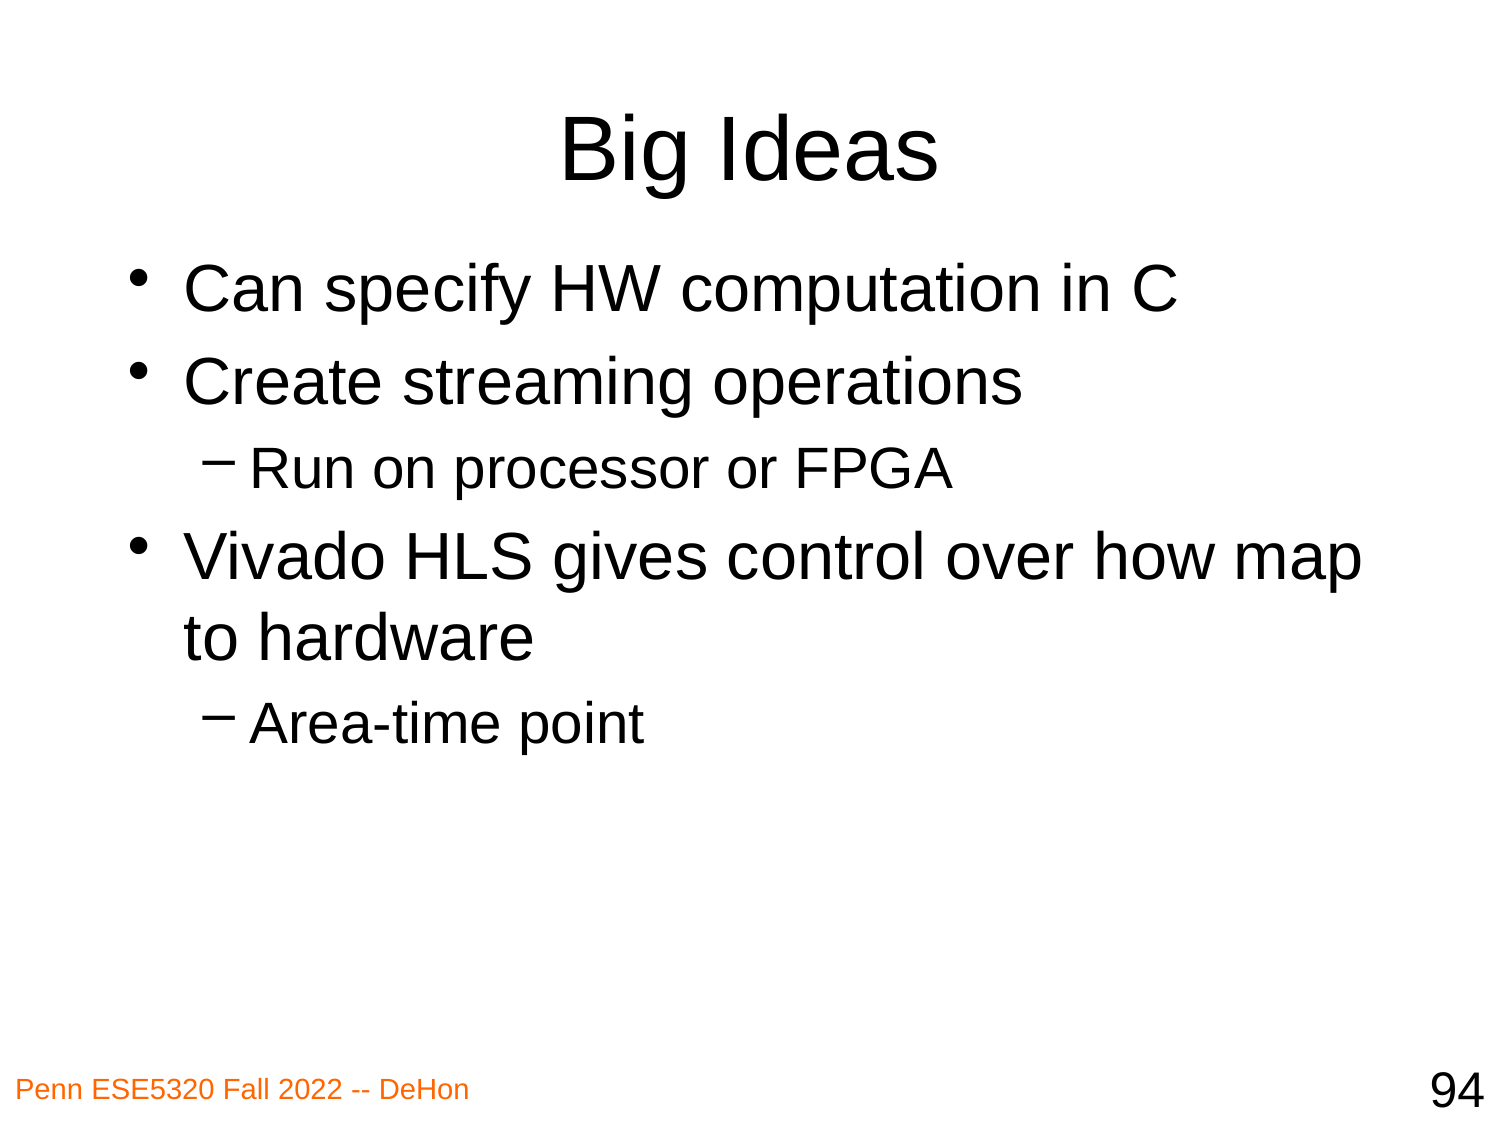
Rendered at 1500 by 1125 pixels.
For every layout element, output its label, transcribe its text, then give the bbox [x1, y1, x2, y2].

title Big Ideas [112, 49, 1388, 237]
slide_number Penn ESE5320 Fall 2022 -- DeHon [0, 1062, 576, 1125]
list Can specify HW computation in C Create streaming operations Run on processor or FPGA Vivado HLS gives control over how map to hardware Area-time point [112, 237, 1388, 1001]
slide_number 94 [1187, 1049, 1500, 1125]
